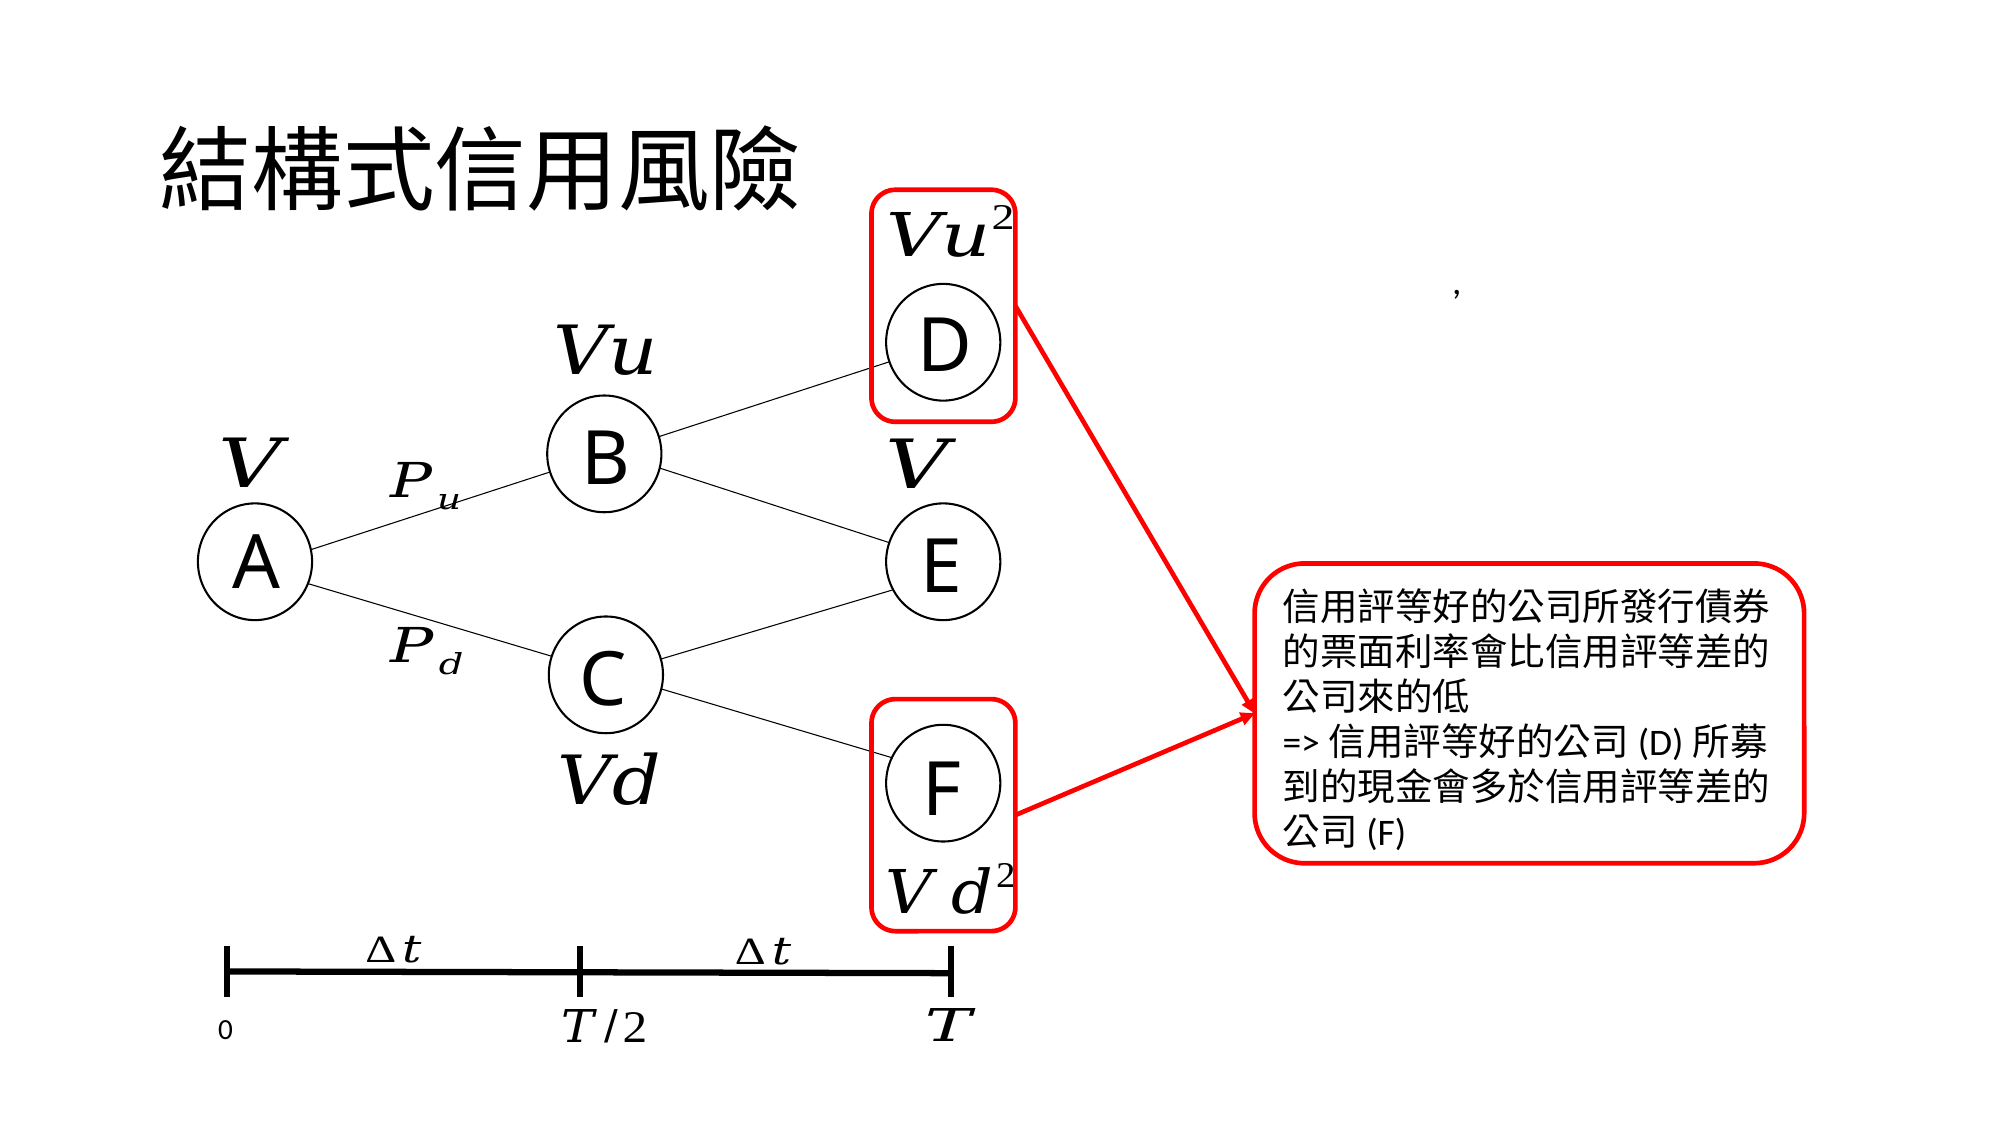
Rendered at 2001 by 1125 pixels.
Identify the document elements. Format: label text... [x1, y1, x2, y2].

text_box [197, 195, 1092, 1053]
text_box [871, 189, 1805, 932]
title 結構式信用風險 [144, 64, 1870, 283]
